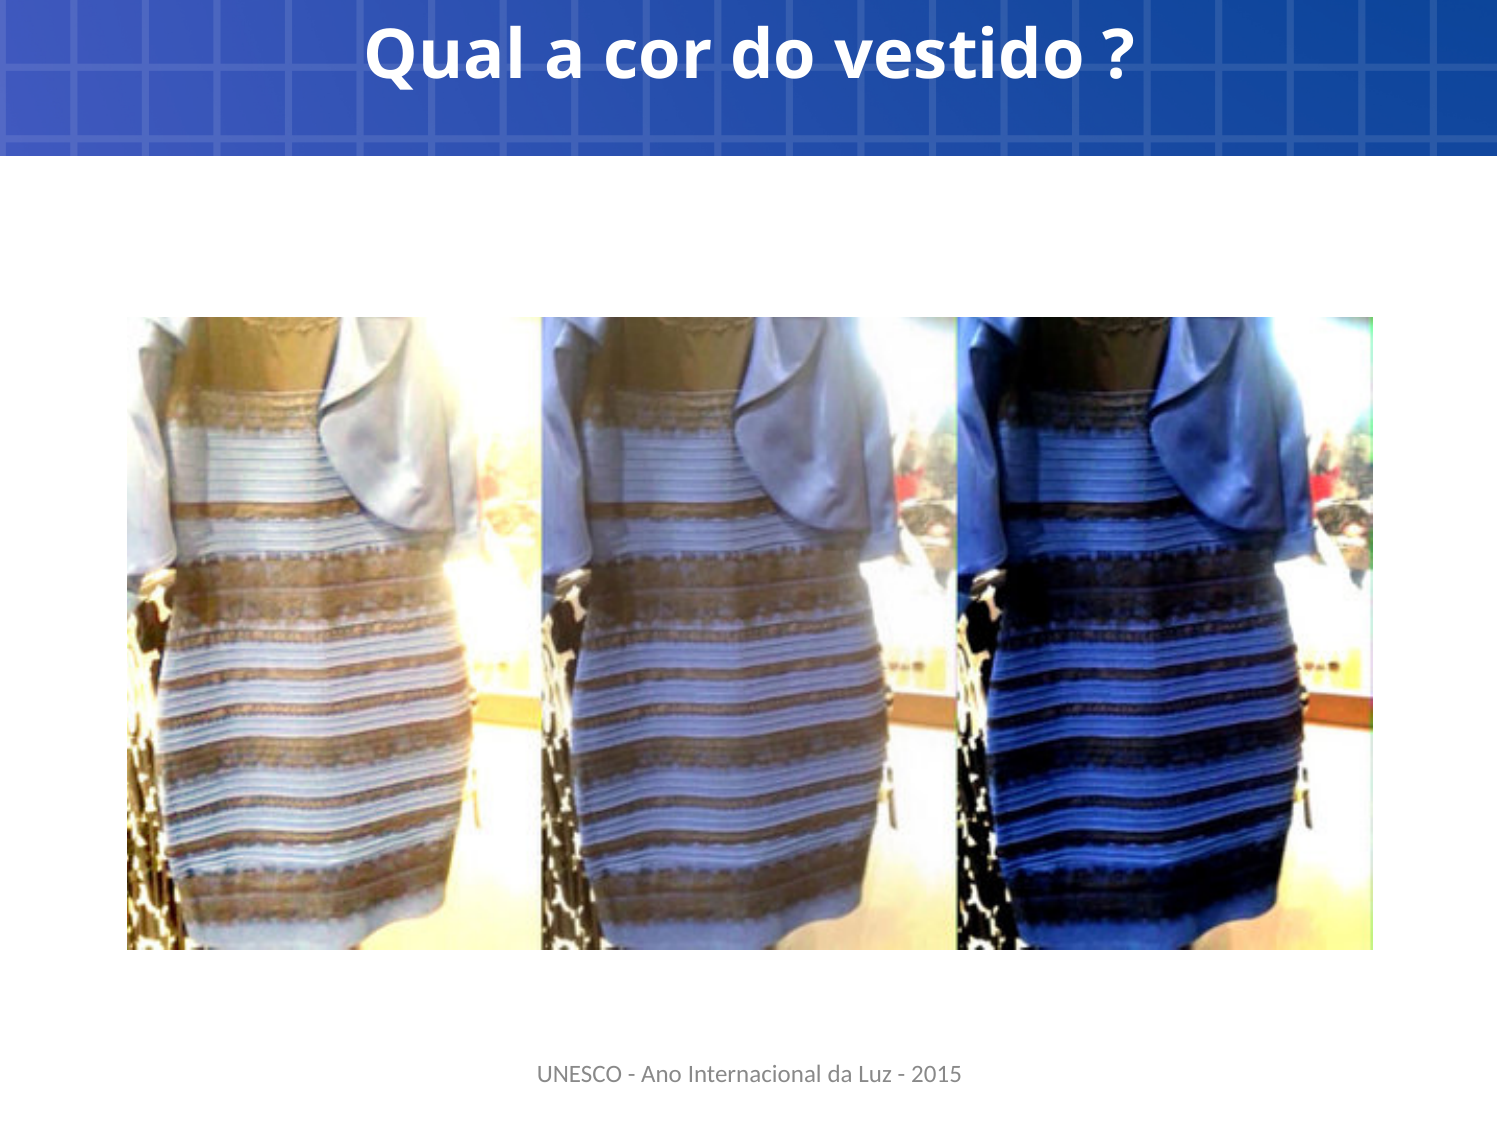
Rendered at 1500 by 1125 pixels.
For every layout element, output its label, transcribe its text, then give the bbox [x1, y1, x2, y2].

text_box UNESCO - Ano Internacional da Luz - 2015 [512, 1042, 988, 1103]
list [126, 317, 1374, 950]
picture [0, 0, 1497, 156]
title Qual a cor do vestido ? [75, 0, 1425, 145]
